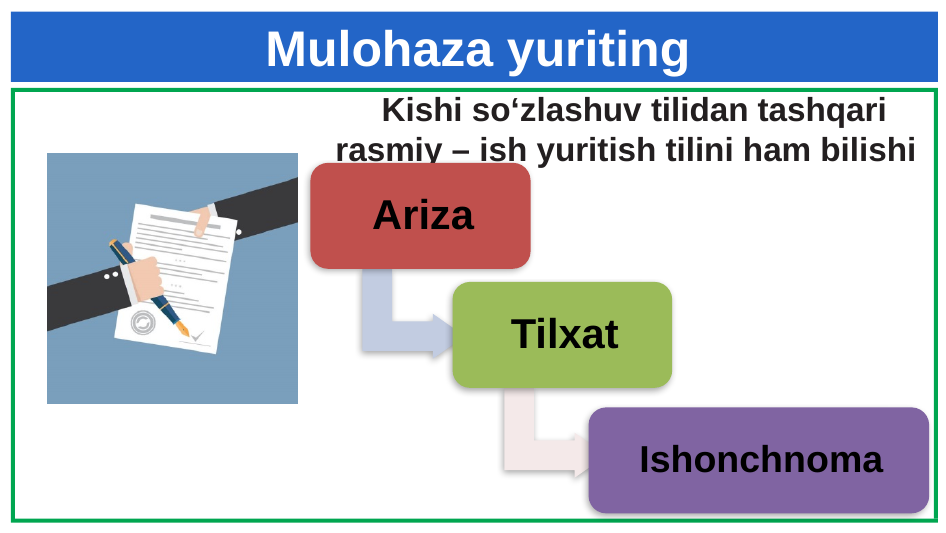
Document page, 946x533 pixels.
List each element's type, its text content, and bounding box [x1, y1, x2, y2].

picture [47, 153, 299, 404]
list Kishi so‘zlashuv tilidan tashqari rasmiy – ish yuritish tilini ham bilishi kerak. [335, 87, 936, 153]
title Mulohaza yuriting [49, 16, 897, 78]
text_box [310, 153, 936, 517]
